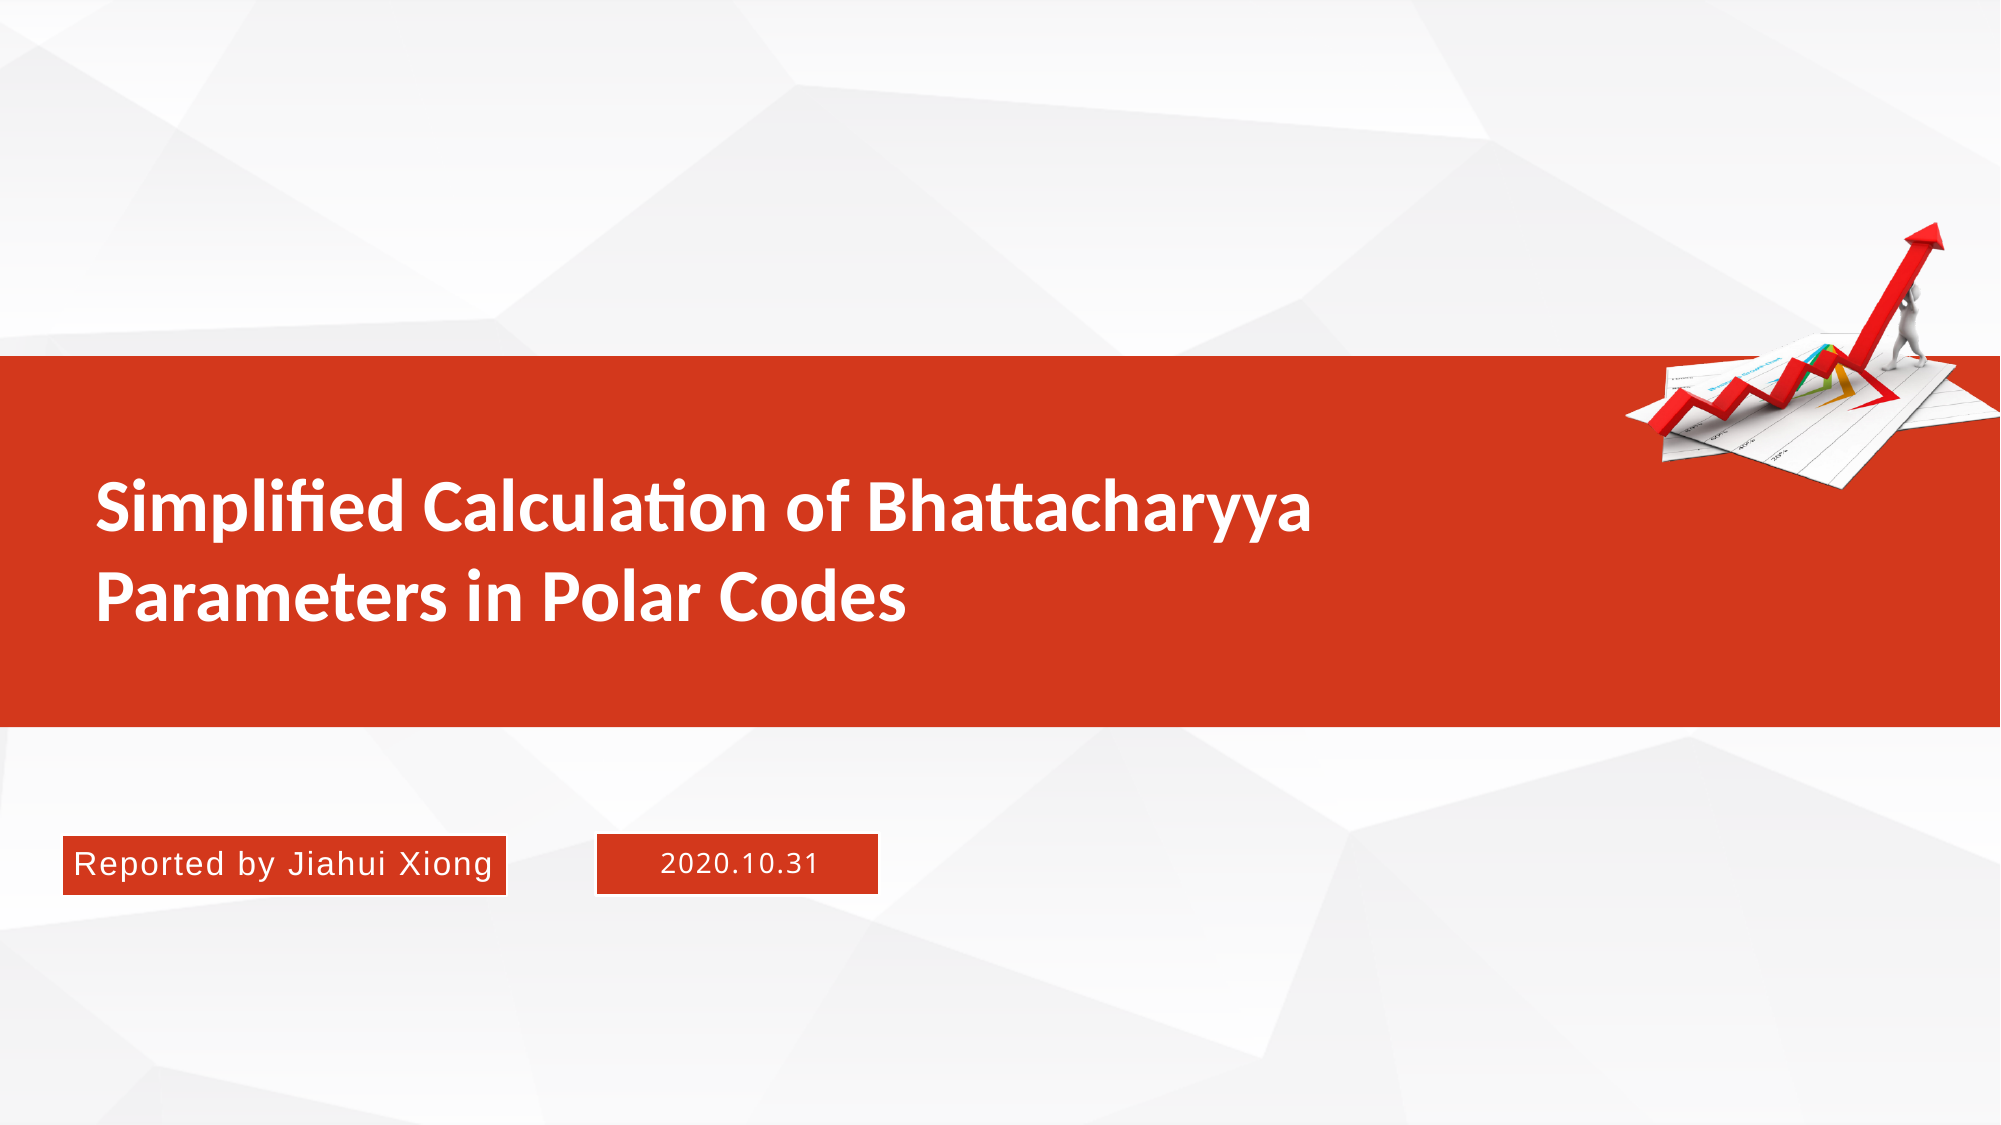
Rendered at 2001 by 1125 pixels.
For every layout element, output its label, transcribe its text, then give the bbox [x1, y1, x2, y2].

text_box [0, 355, 2000, 728]
text_box [61, 834, 508, 896]
text_box [595, 832, 880, 896]
text_box Simplified Calculation of Bhattacharyya Parameters in Polar Codes [80, 448, 1541, 644]
picture [0, 0, 2001, 1125]
text_box Reported by Jiahui Xiong [54, 846, 501, 883]
text_box 2020.10.31 [660, 849, 904, 880]
